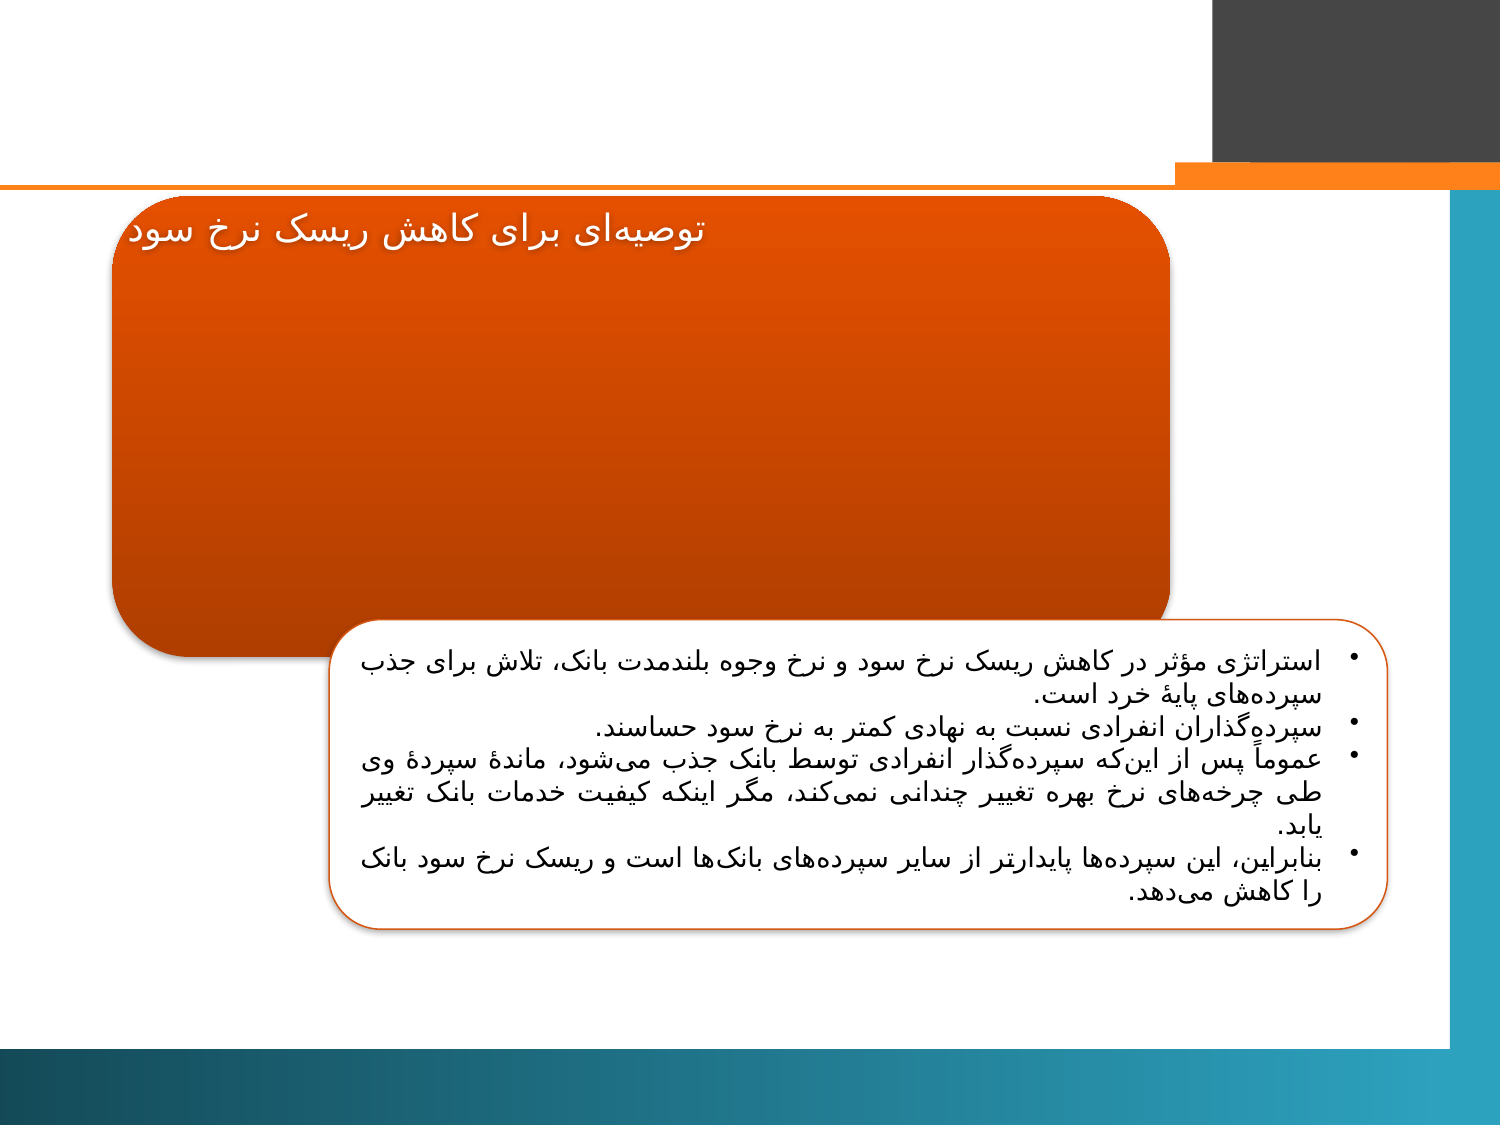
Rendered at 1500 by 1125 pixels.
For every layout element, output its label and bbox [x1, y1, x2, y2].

list [112, 196, 1388, 930]
